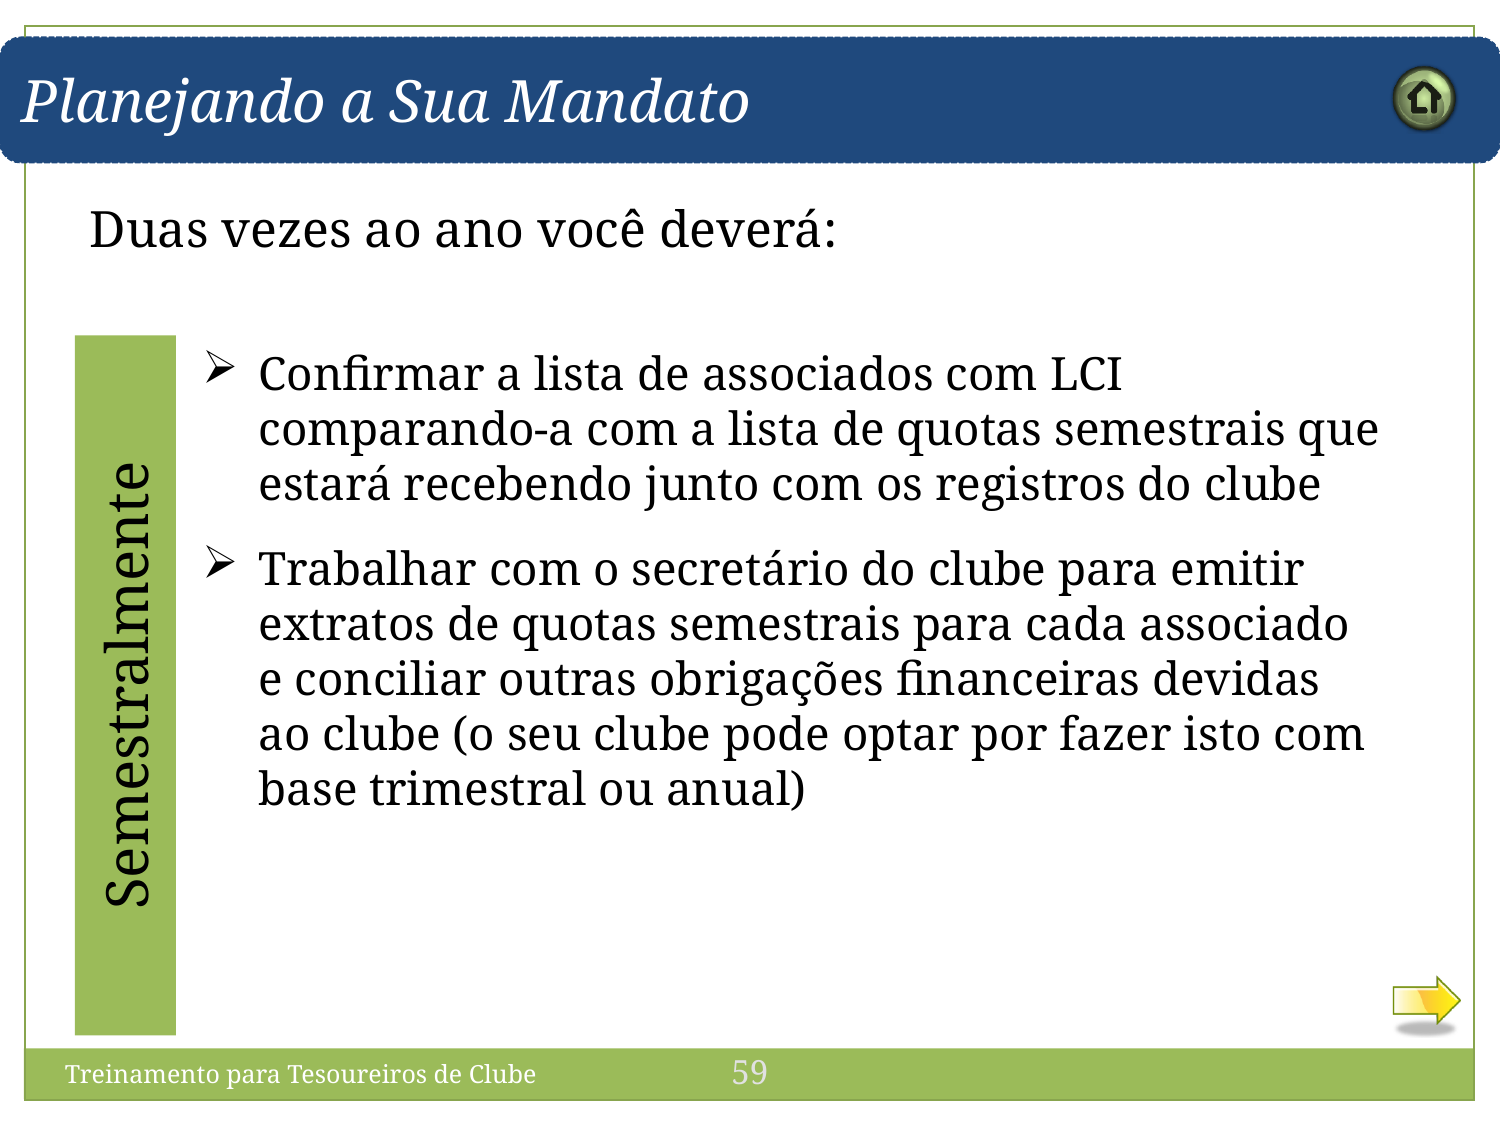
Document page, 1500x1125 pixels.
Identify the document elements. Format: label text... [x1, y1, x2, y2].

text_box Confirmar a lista de associados com LCI comparando-a com a lista de quotas semestrais que estará recebendo junto com os registros do clube Trabalhar com o secretário do clube para emitir extratos de quotas semestrais para cada associado e conciliar outras obrigações financeiras devidas ao clube (o seu clube pode optar por fazer isto com base trimestral ou anual) [187, 337, 1400, 852]
picture [1387, 62, 1460, 134]
footer Treinamento para Tesoureiros de Clube [50, 1051, 638, 1112]
picture [1387, 962, 1463, 1038]
slide_number 59 [699, 1037, 800, 1110]
text_box Duas vezes ao ano você deverá: [74, 174, 1425, 265]
text_box Semestralmente [74, 335, 176, 1036]
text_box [0, 37, 1500, 163]
